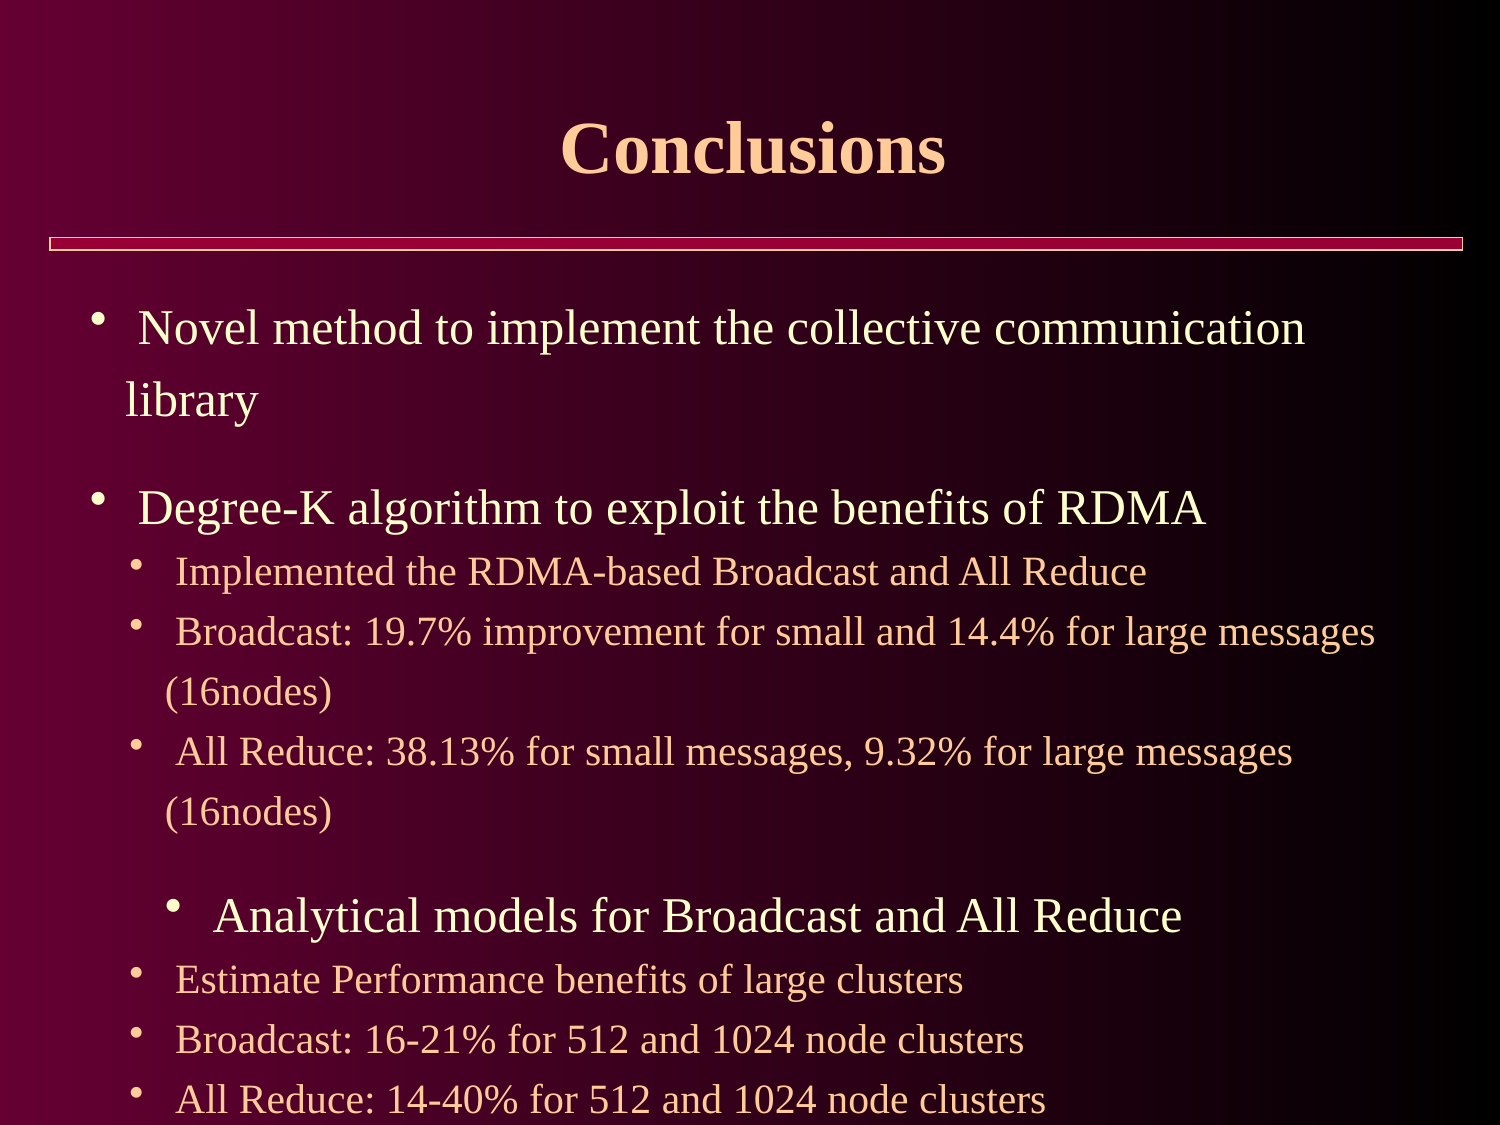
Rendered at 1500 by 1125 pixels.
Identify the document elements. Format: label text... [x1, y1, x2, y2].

text_box [49, 237, 1463, 250]
text_box Novel method to implement the collective communication library Degree-K algorithm to exploit the benefits of RDMA Implemented the RDMA-based Broadcast and All Reduce Broadcast: 19.7% improvement for small and 14.4% for large messages (16nodes) All Reduce: 38.13% for small messages, 9.32% for large messages (16nodes) Analytical models for Broadcast and All Reduce Estimate Performance benefits of large clusters Broadcast: 16-21% for 512 and 1024 node clusters All Reduce: 14-40% for 512 and 1024 node clusters [75, 274, 1450, 1125]
title Conclusions [125, 50, 1400, 237]
